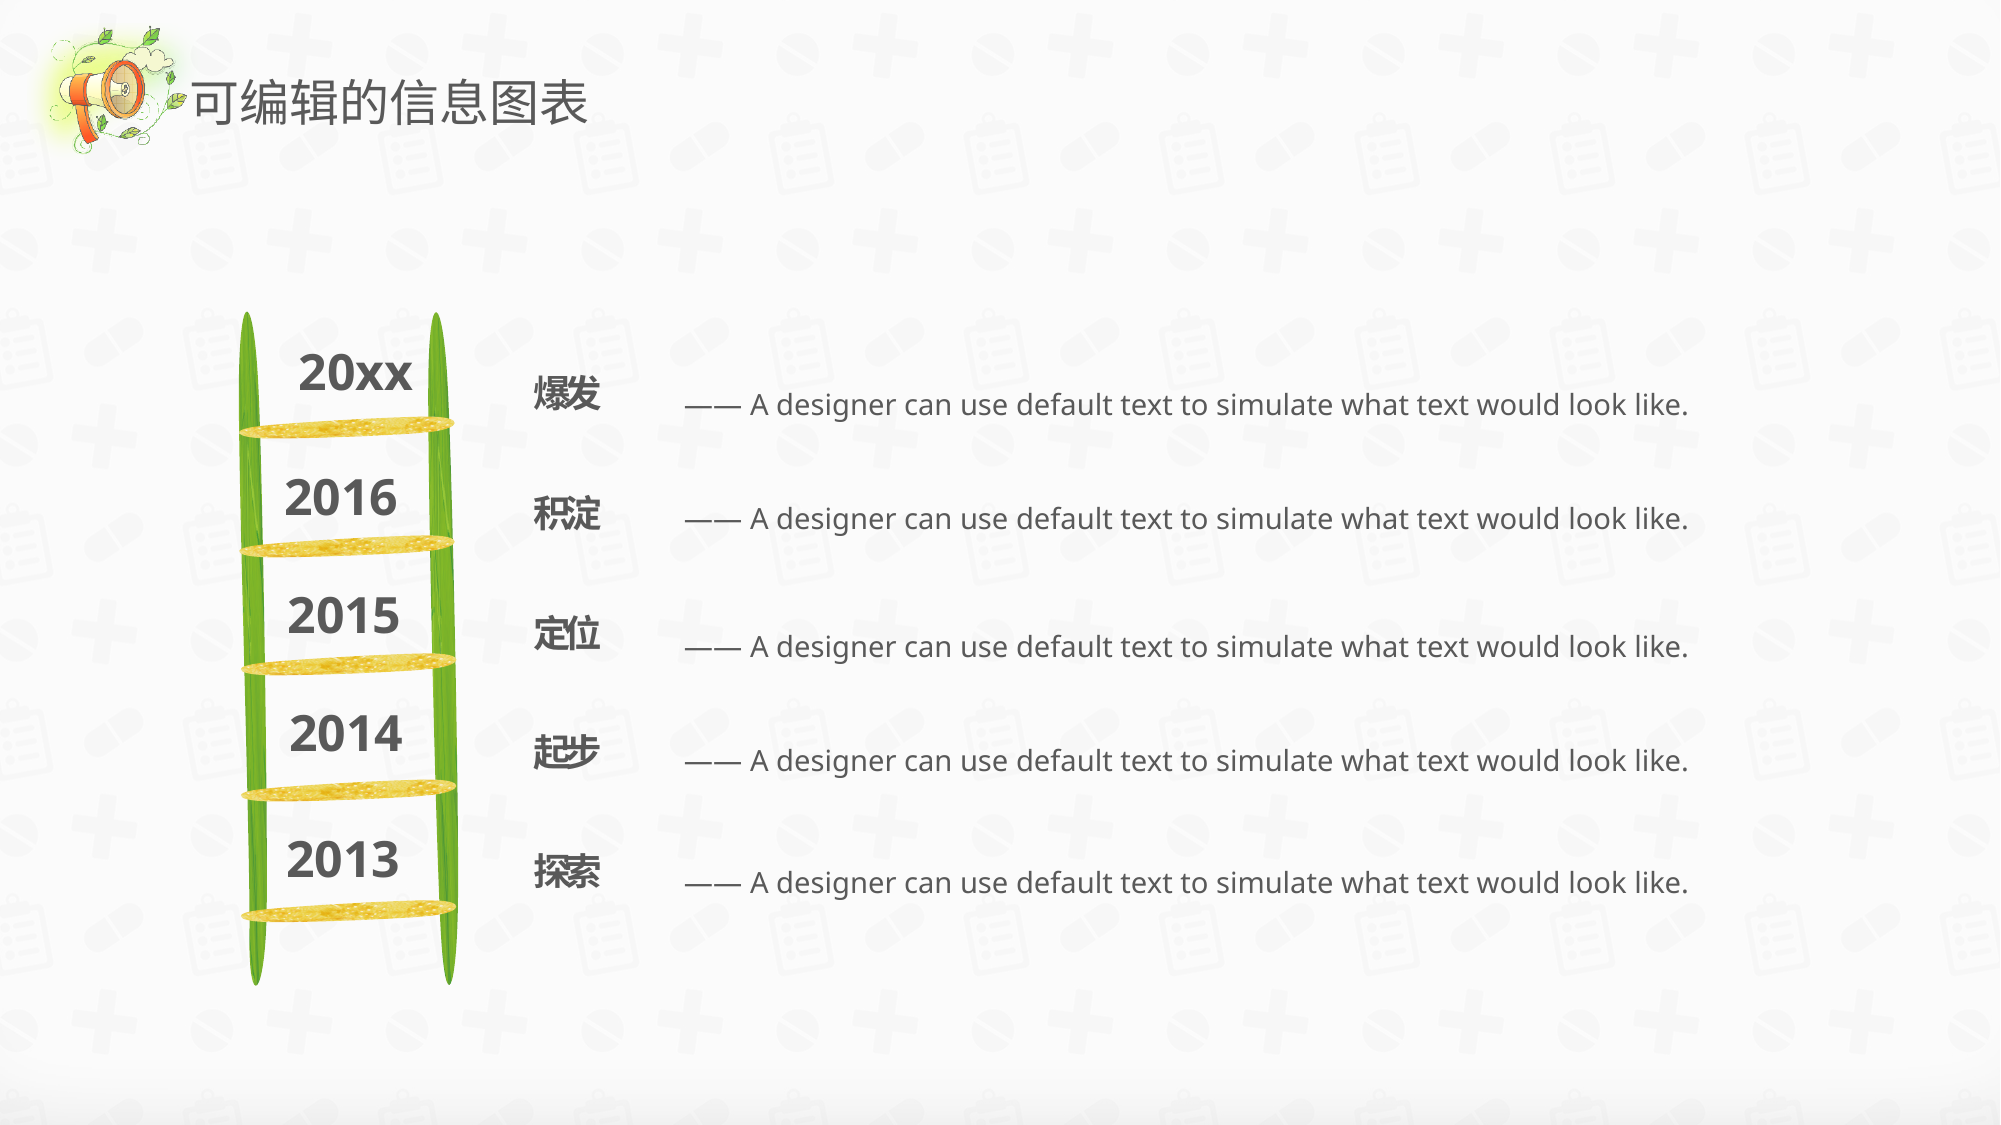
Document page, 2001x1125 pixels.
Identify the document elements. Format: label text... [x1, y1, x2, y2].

text_box 起步 [483, 721, 652, 782]
text_box —— A designer can use default text to simulate what text would look like. [669, 856, 1743, 907]
text_box [239, 899, 458, 924]
text_box 探索 [483, 840, 652, 901]
text_box —— A designer can use default text to simulate what text would look like. [669, 735, 1743, 785]
text_box 2015 [272, 576, 417, 652]
text_box [248, 922, 268, 987]
text_box [243, 674, 268, 790]
text_box [238, 415, 456, 440]
text_box [239, 652, 458, 677]
text_box [246, 801, 268, 910]
text_box 2014 [274, 694, 418, 770]
text_box 2013 [271, 820, 415, 896]
text_box 爆发 [483, 363, 652, 423]
text_box [429, 546, 457, 656]
text_box [238, 534, 456, 559]
text_box [427, 429, 454, 538]
text_box 积淀 [483, 483, 652, 543]
text_box [237, 310, 261, 430]
text_box 20xx [283, 332, 429, 408]
text_box [239, 778, 458, 803]
text_box [238, 435, 264, 547]
text_box 可编辑的信息图表 [174, 59, 947, 150]
text_box 定位 [483, 602, 652, 663]
text_box [431, 663, 460, 986]
text_box —— A designer can use default text to simulate what text would look like. [669, 493, 1743, 543]
text_box [427, 311, 451, 417]
picture [27, 23, 200, 160]
text_box [240, 555, 266, 665]
text_box 2016 [269, 457, 413, 533]
text_box —— A designer can use default text to simulate what text would look like. [669, 620, 1743, 671]
text_box —— A designer can use default text to simulate what text would look like. [669, 378, 1743, 429]
